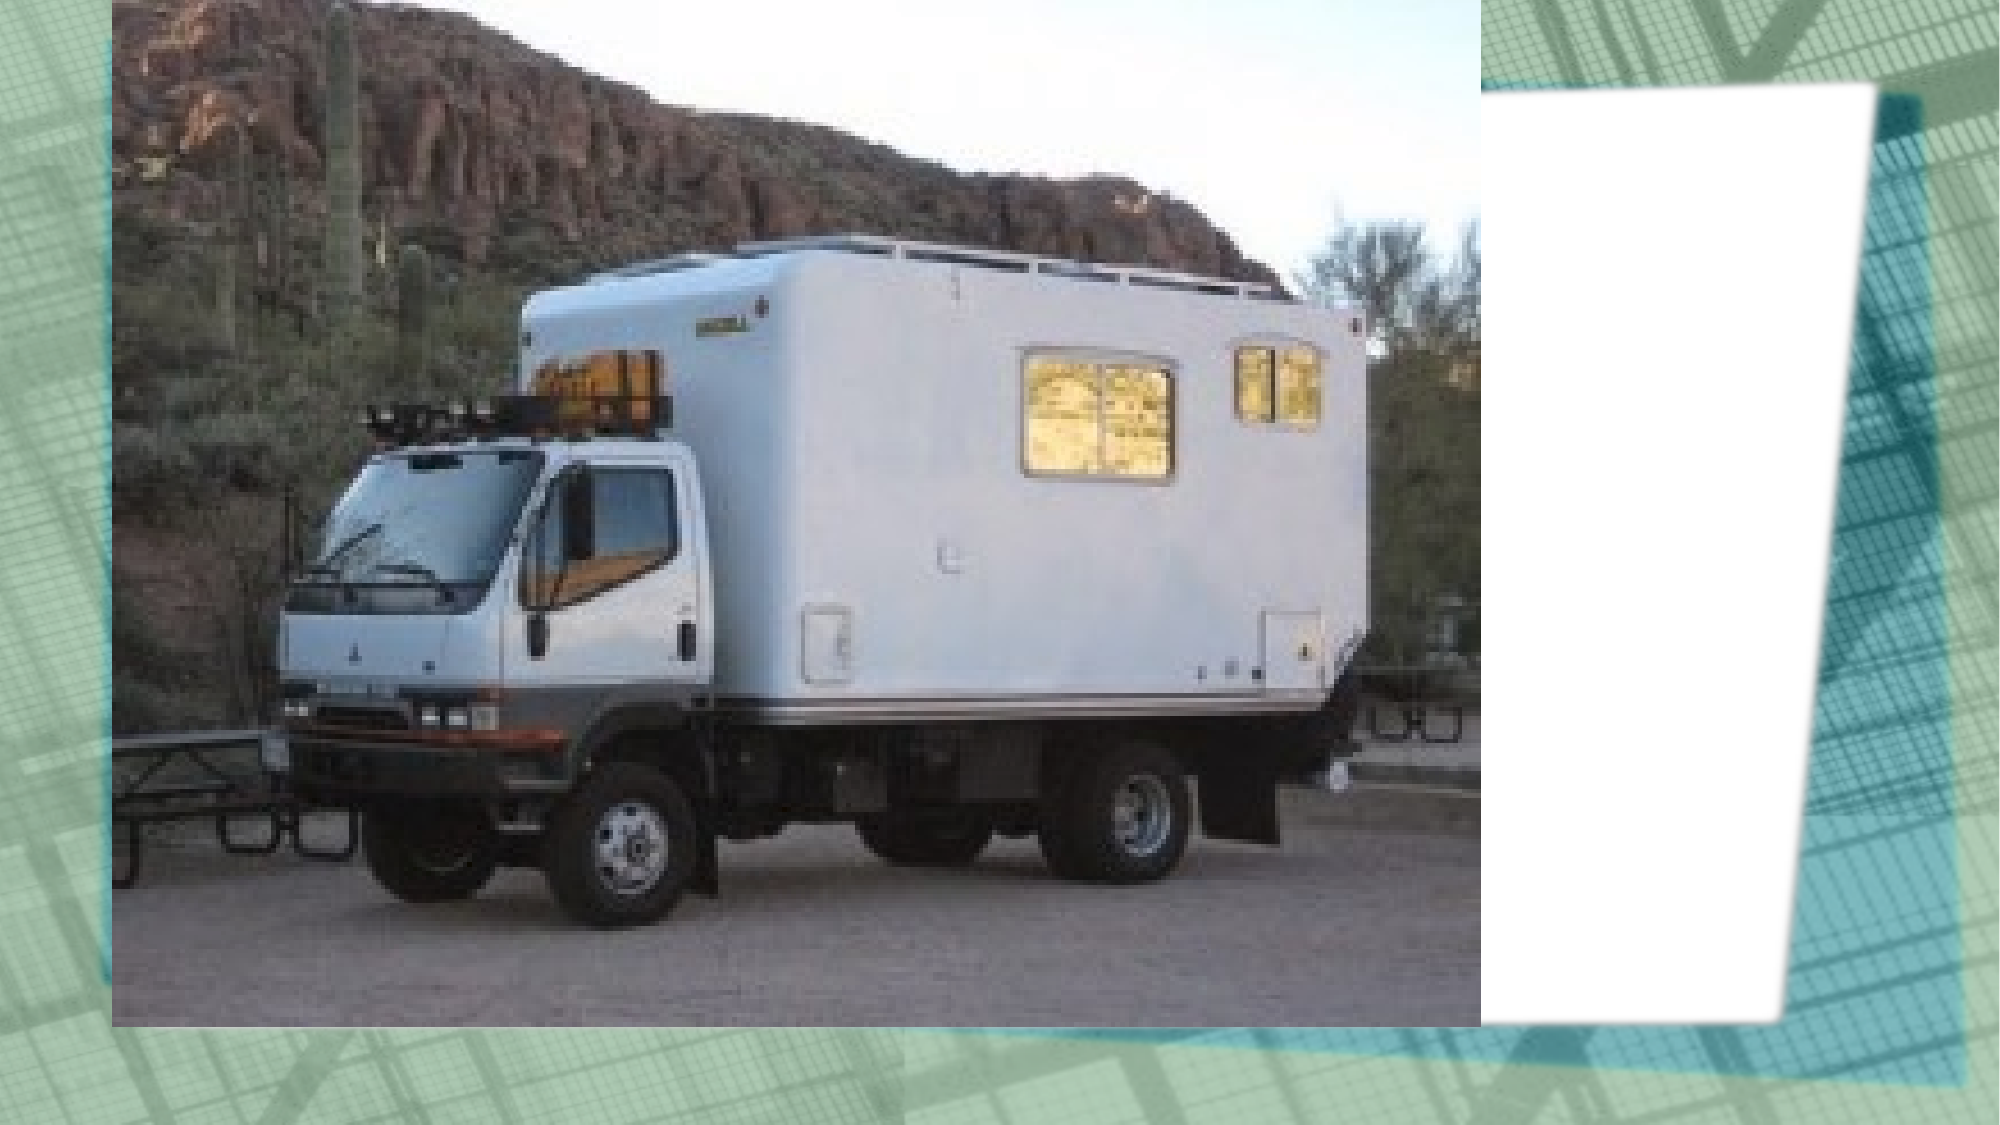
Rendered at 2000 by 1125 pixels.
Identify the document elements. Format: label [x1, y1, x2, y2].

picture [0, 0, 2000, 1125]
list [112, 0, 1481, 1027]
